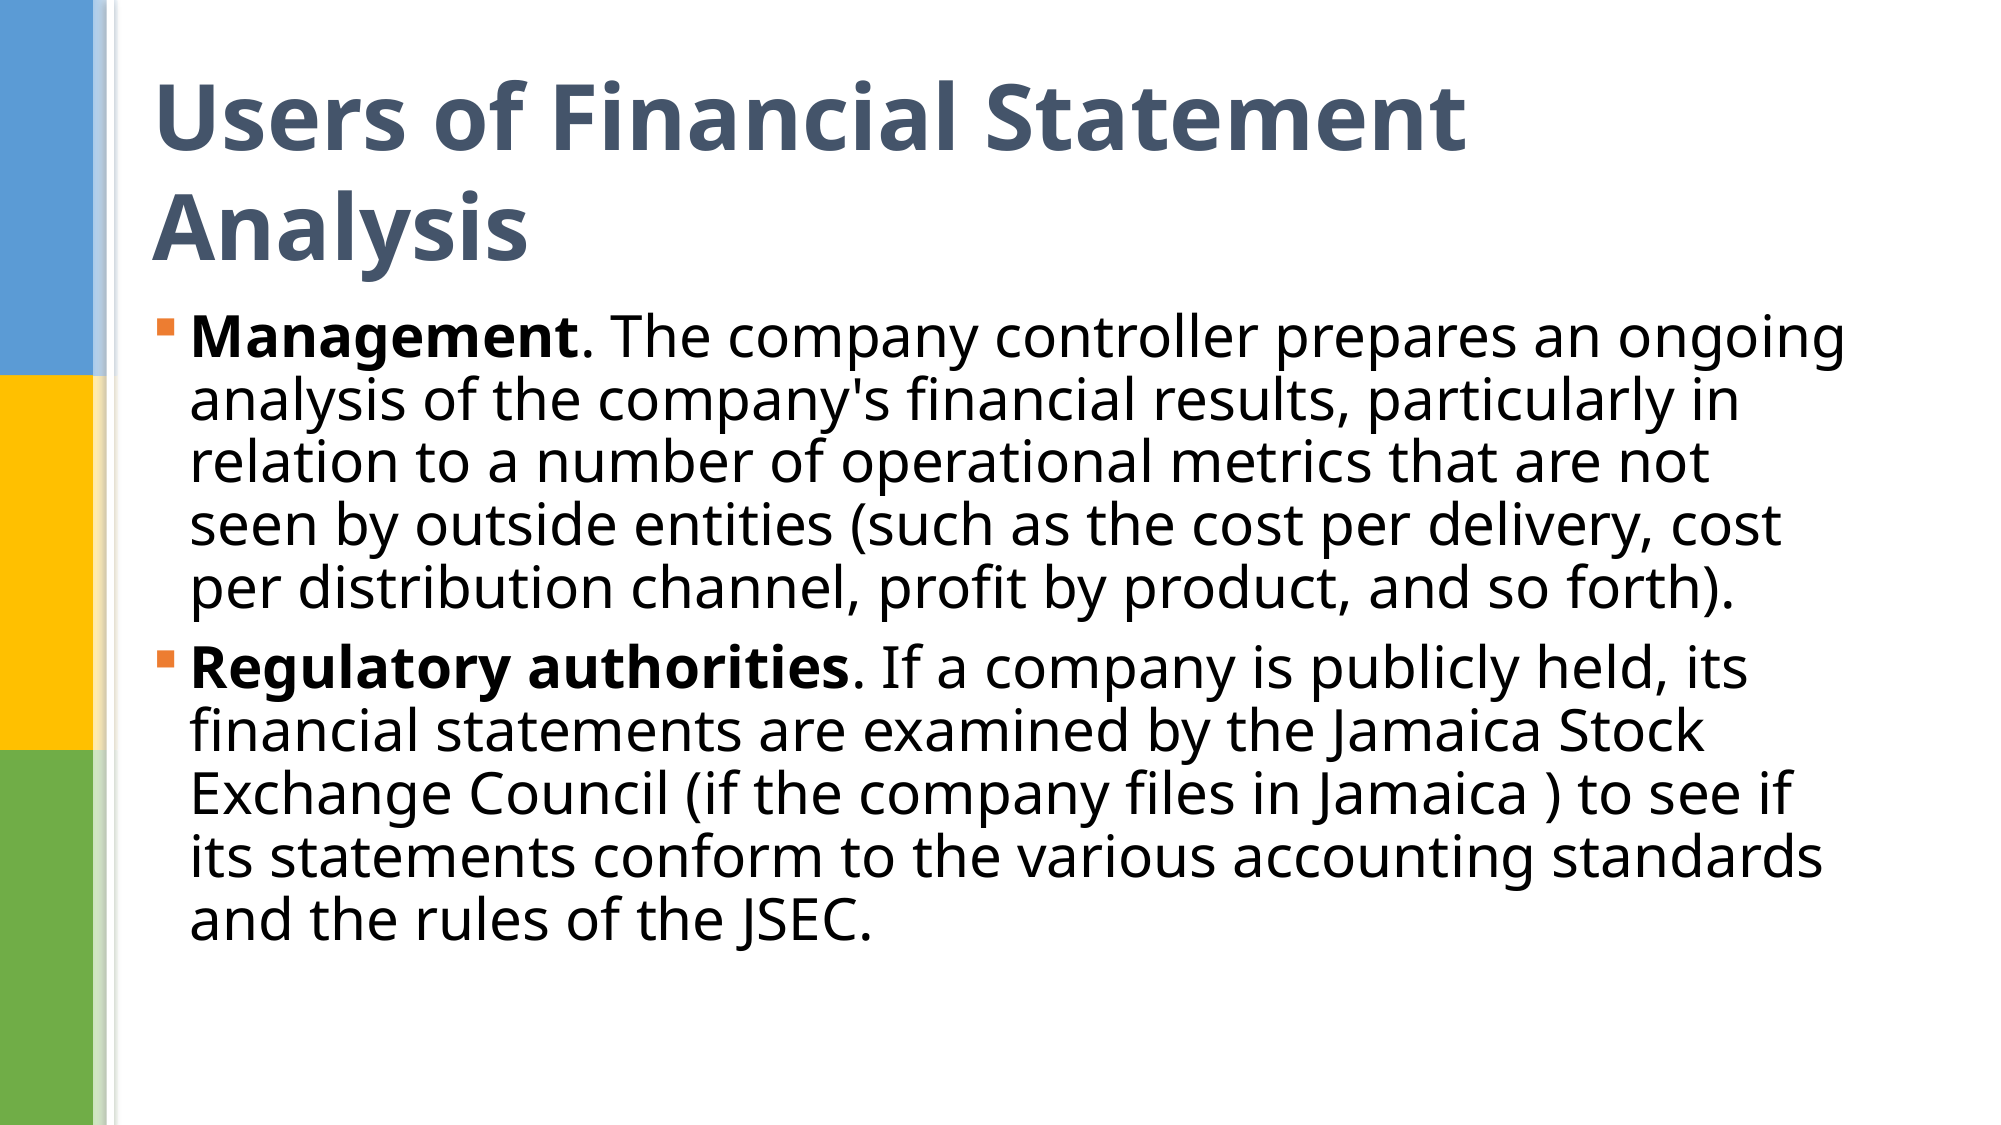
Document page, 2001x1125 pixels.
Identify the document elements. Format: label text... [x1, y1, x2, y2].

list Management. The company controller prepares an ongoing analysis of the company's financial results, particularly in relation to a number of operational metrics that are not seen by outside entities (such as the cost per delivery, cost per distribution channel, profit by product, and so forth). Regulatory authorities. If a company is publicly held, its financial statements are examined by the Jamaica Stock Exchange Council (if the company files in Jamaica ) to see if its statements conform to the various accounting standards and the rules of the JSEC. [137, 299, 1863, 1014]
title Users of Financial Statement Analysis [137, 59, 1863, 278]
